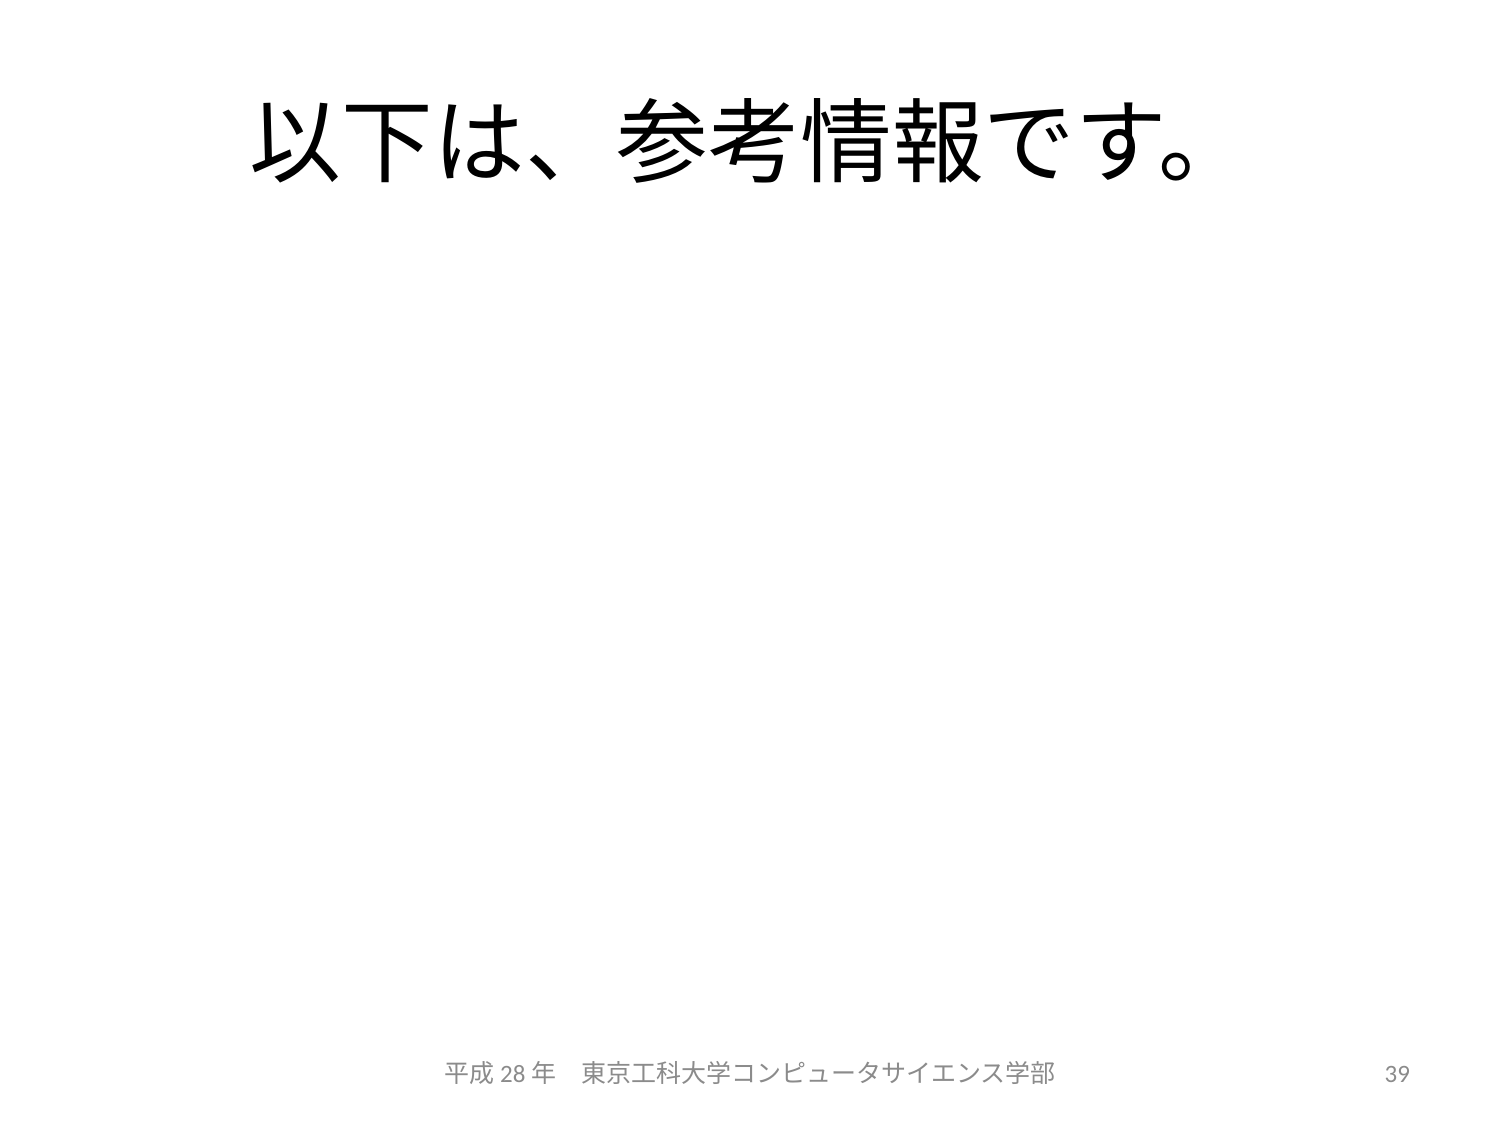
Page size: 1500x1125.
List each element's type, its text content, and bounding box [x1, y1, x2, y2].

slide_number 39 [1074, 1042, 1425, 1103]
title 以下は、参考情報です。 [75, 45, 1425, 233]
footer 平成28年 東京工科大学コンピュータサイエンス学部 [425, 1042, 1074, 1103]
